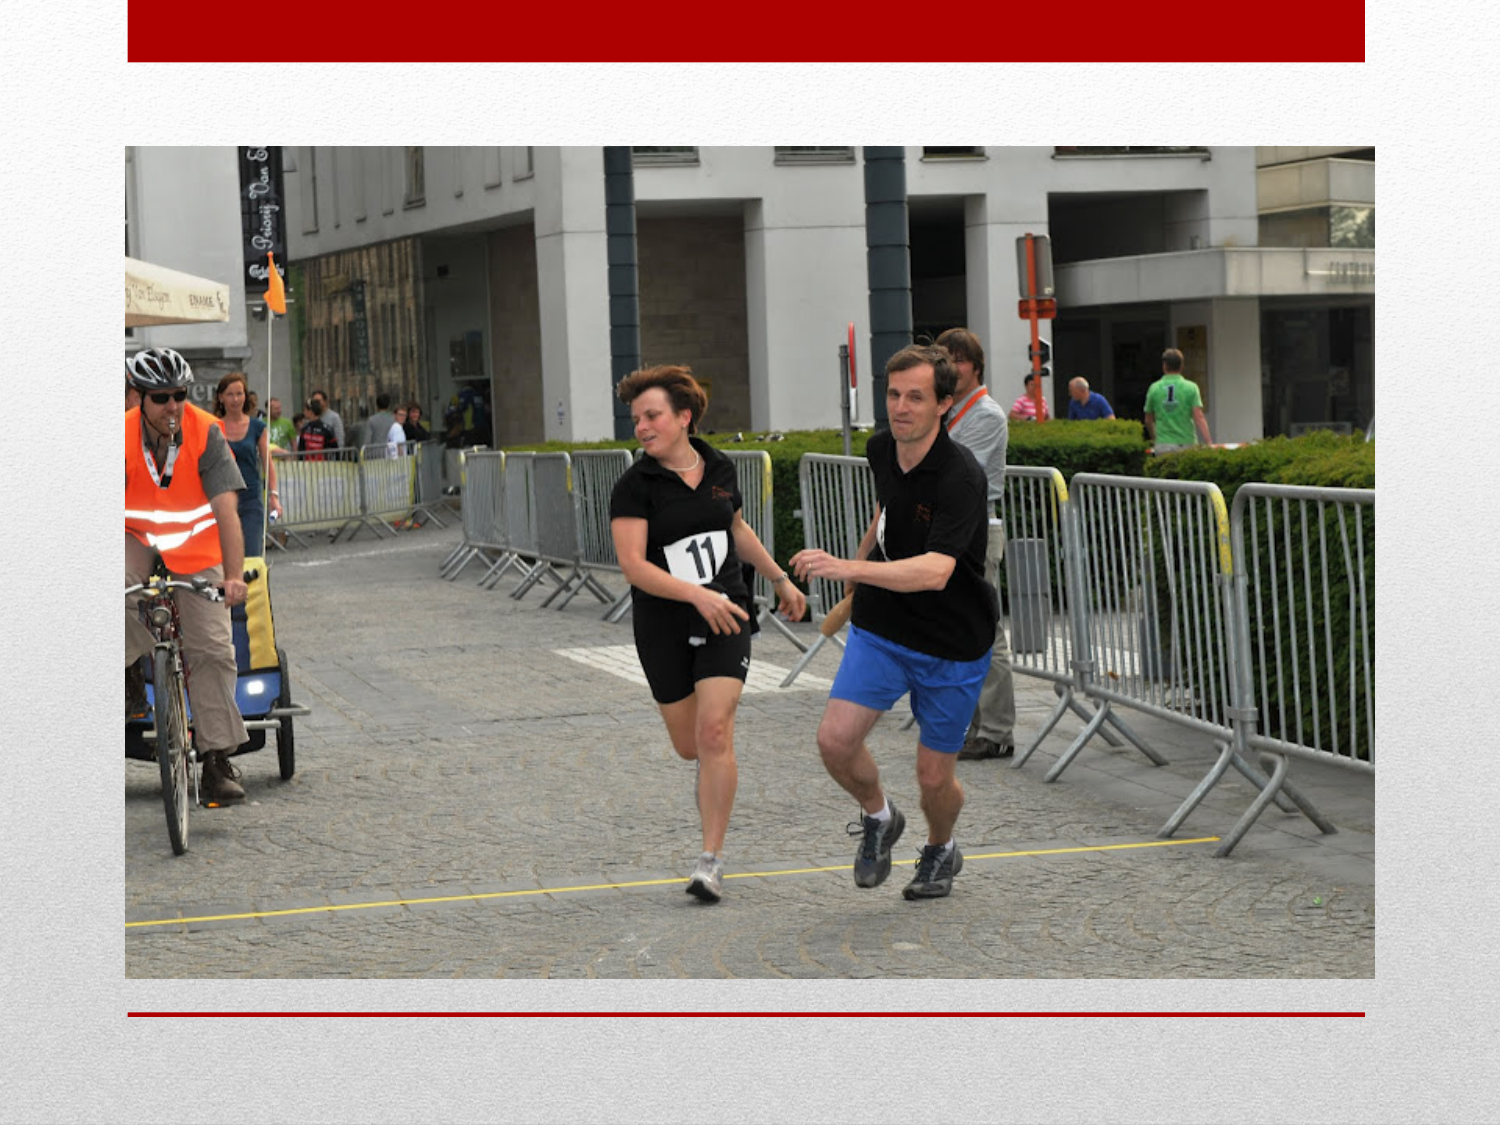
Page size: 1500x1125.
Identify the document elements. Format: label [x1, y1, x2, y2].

picture [124, 146, 1376, 979]
